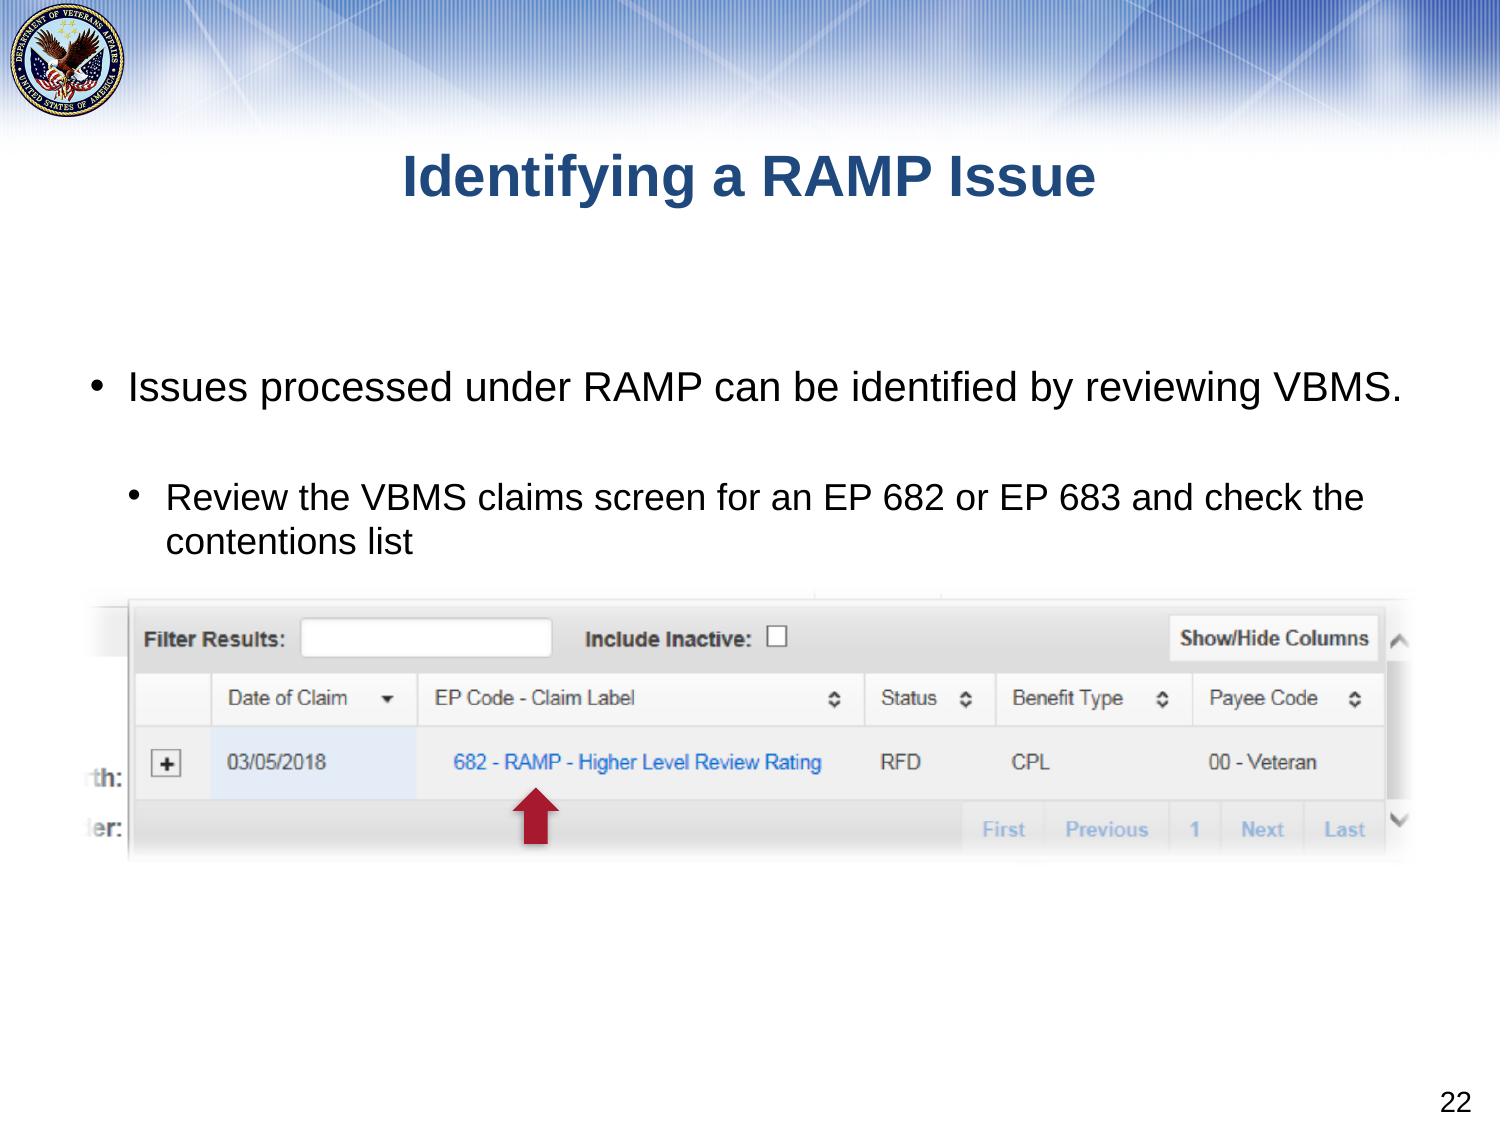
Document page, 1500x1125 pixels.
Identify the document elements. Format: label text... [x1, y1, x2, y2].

picture [0, 309, 1500, 1062]
picture [0, 0, 1500, 130]
title Identifying a RAMP Issue [0, 130, 1500, 309]
text_box 22 [1136, 1082, 1487, 1125]
list Issues processed under RAMP can be identified by reviewing VBMS. Review the VBMS claims screen for an EP 682 or EP 683 and check the contentions list [75, 352, 1425, 995]
